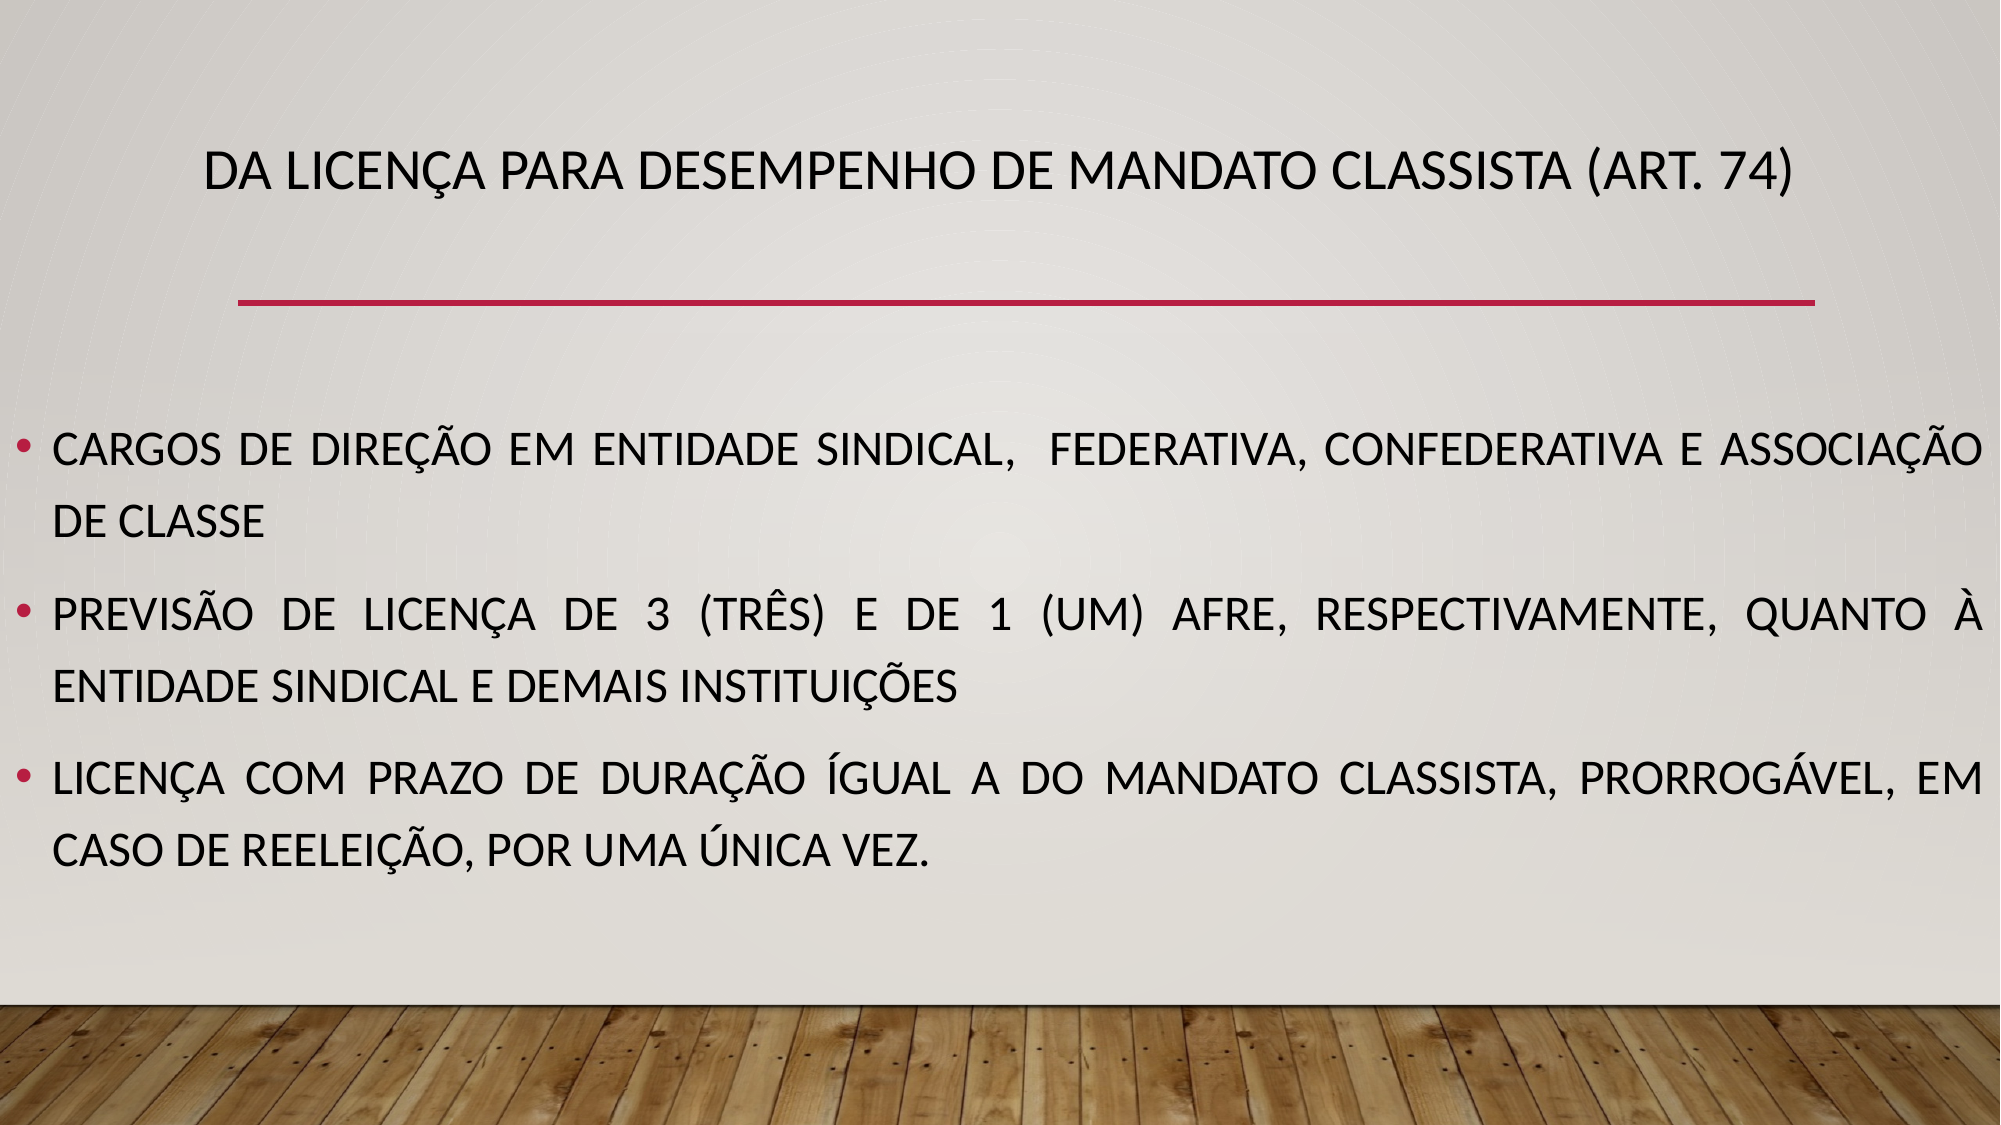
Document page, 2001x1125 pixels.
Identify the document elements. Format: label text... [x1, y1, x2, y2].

picture [0, 1005, 2000, 1125]
list CARGOS DE DIREÇÃO EM ENTIDADE SINDICAL, FEDERATIVA, CONFEDERATIVA E ASSOCIAÇÃO DE CLASSE PREVISÃO DE LICENÇA DE 3 (TRÊS) E DE 1 (UM) AFRE, RESPECTIVAMENTE, QUANTO À ENTIDADE SINDICAL E DEMAIS INSTITUIÇÕES LICENÇA COM PRAZO DE DURAÇÃO ÍGUAL A DO MANDATO CLASSISTA, PRORROGÁVEL, EM CASO DE REELEIÇÃO, POR UMA ÚNICA VEZ. [0, 395, 2000, 994]
title DA LICENÇA PARA DESEMPENHO DE MANDATO CLASSISTA (ART. 74) [0, 131, 2000, 305]
